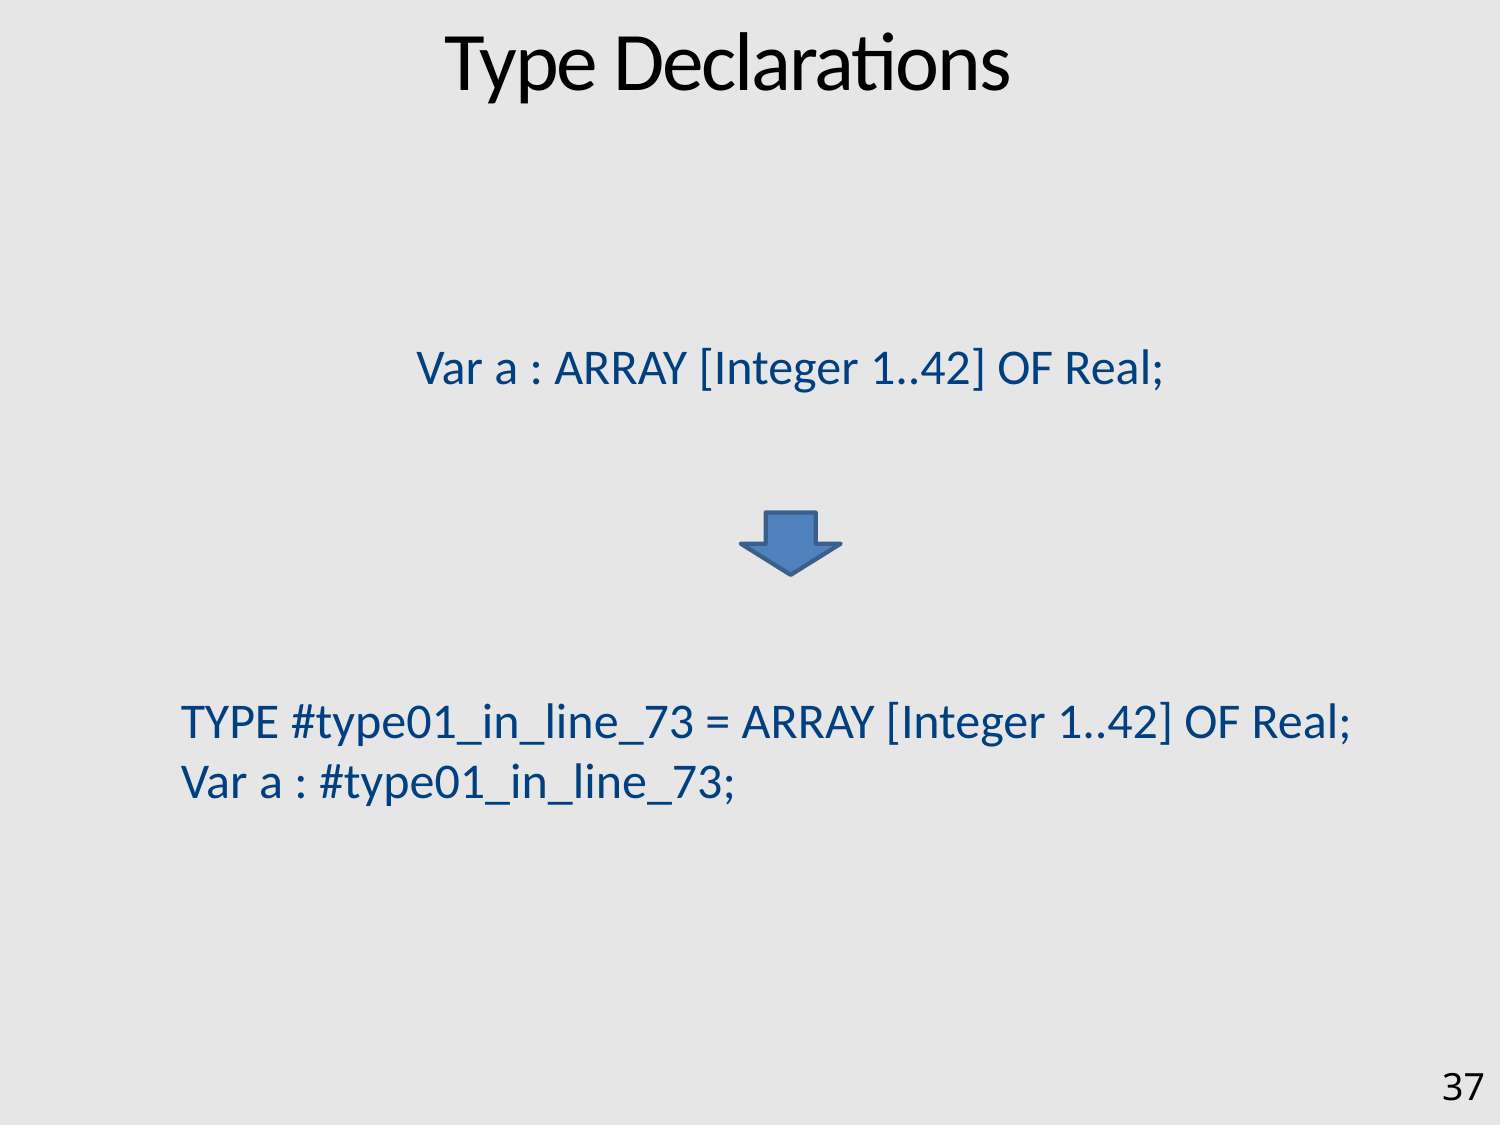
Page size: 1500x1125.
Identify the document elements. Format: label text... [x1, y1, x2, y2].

text_box TYPE #type01_in_line_73 = ARRAY [Integer 1..42] OF Real; Var a : #type01_in_line_73; [166, 681, 1379, 817]
text_box Type Declarations [190, 0, 1268, 150]
text_box Var a : ARRAY [Integer 1..42] OF Real; [401, 326, 1180, 402]
slide_number 37 [1187, 1055, 1500, 1102]
text_box [738, 510, 843, 577]
